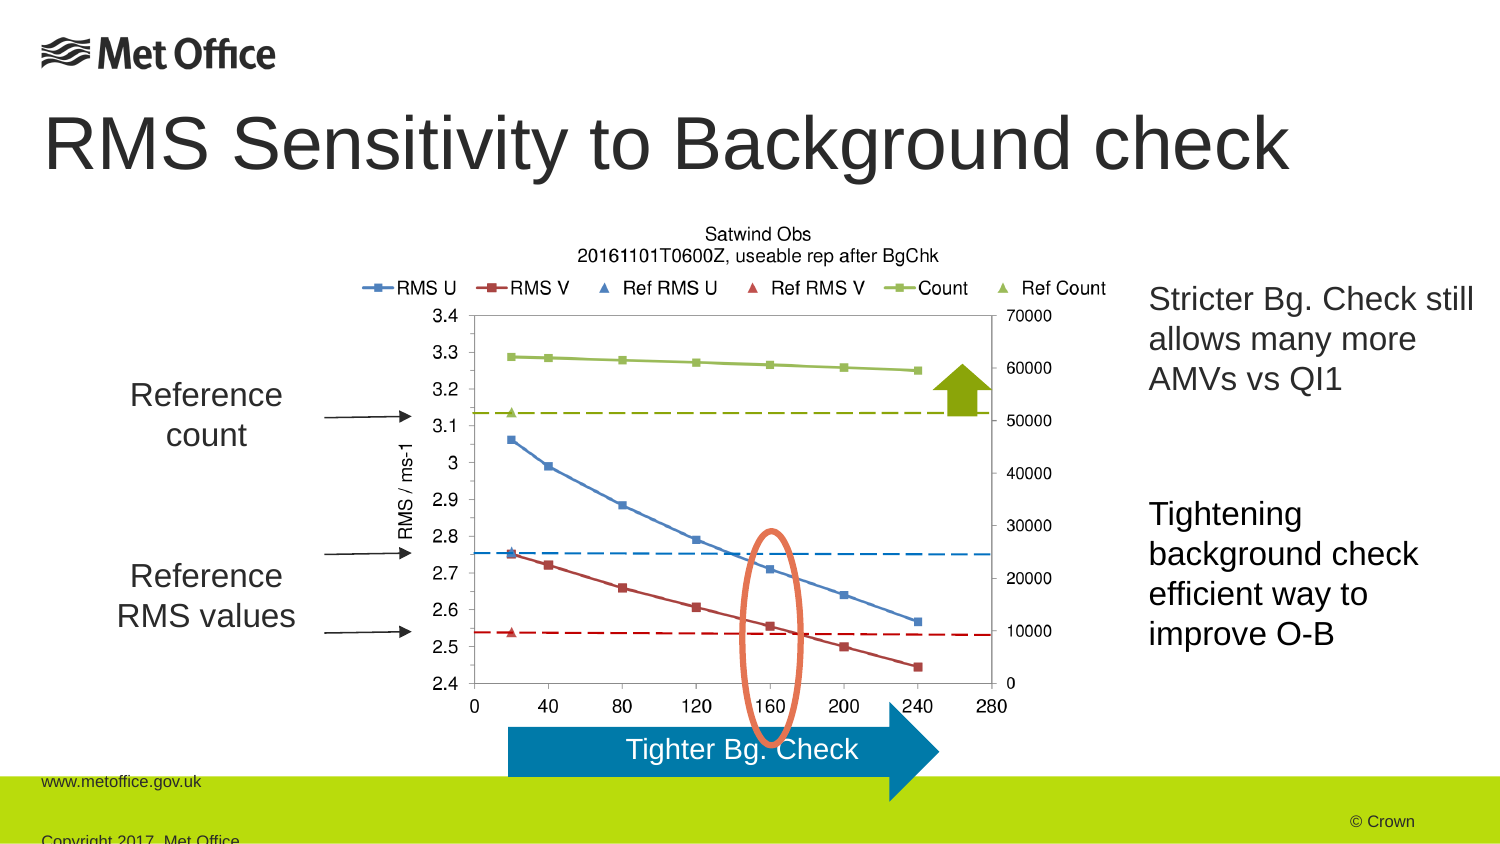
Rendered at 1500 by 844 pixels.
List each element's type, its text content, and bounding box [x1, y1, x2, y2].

text_box Stricter Bg. Check still allows many more AMVs vs QI1 [1133, 269, 1500, 405]
text_box Reference RMS values [88, 547, 325, 642]
title RMS Sensitivity to Background check [32, 88, 1417, 192]
picture [358, 223, 1107, 746]
text_box Tighter Bg. Check [582, 753, 902, 773]
picture [726, 739, 740, 746]
footer www.metoffice.gov.uk © Crown Copyright 2017, Met Office [0, 776, 1500, 844]
text_box [506, 753, 941, 804]
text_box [473, 632, 994, 636]
text_box Tightening background check efficient way to improve O-B [1133, 484, 1499, 660]
text_box Reference count [88, 365, 325, 461]
picture [627, 739, 642, 746]
picture [10, 6, 307, 100]
